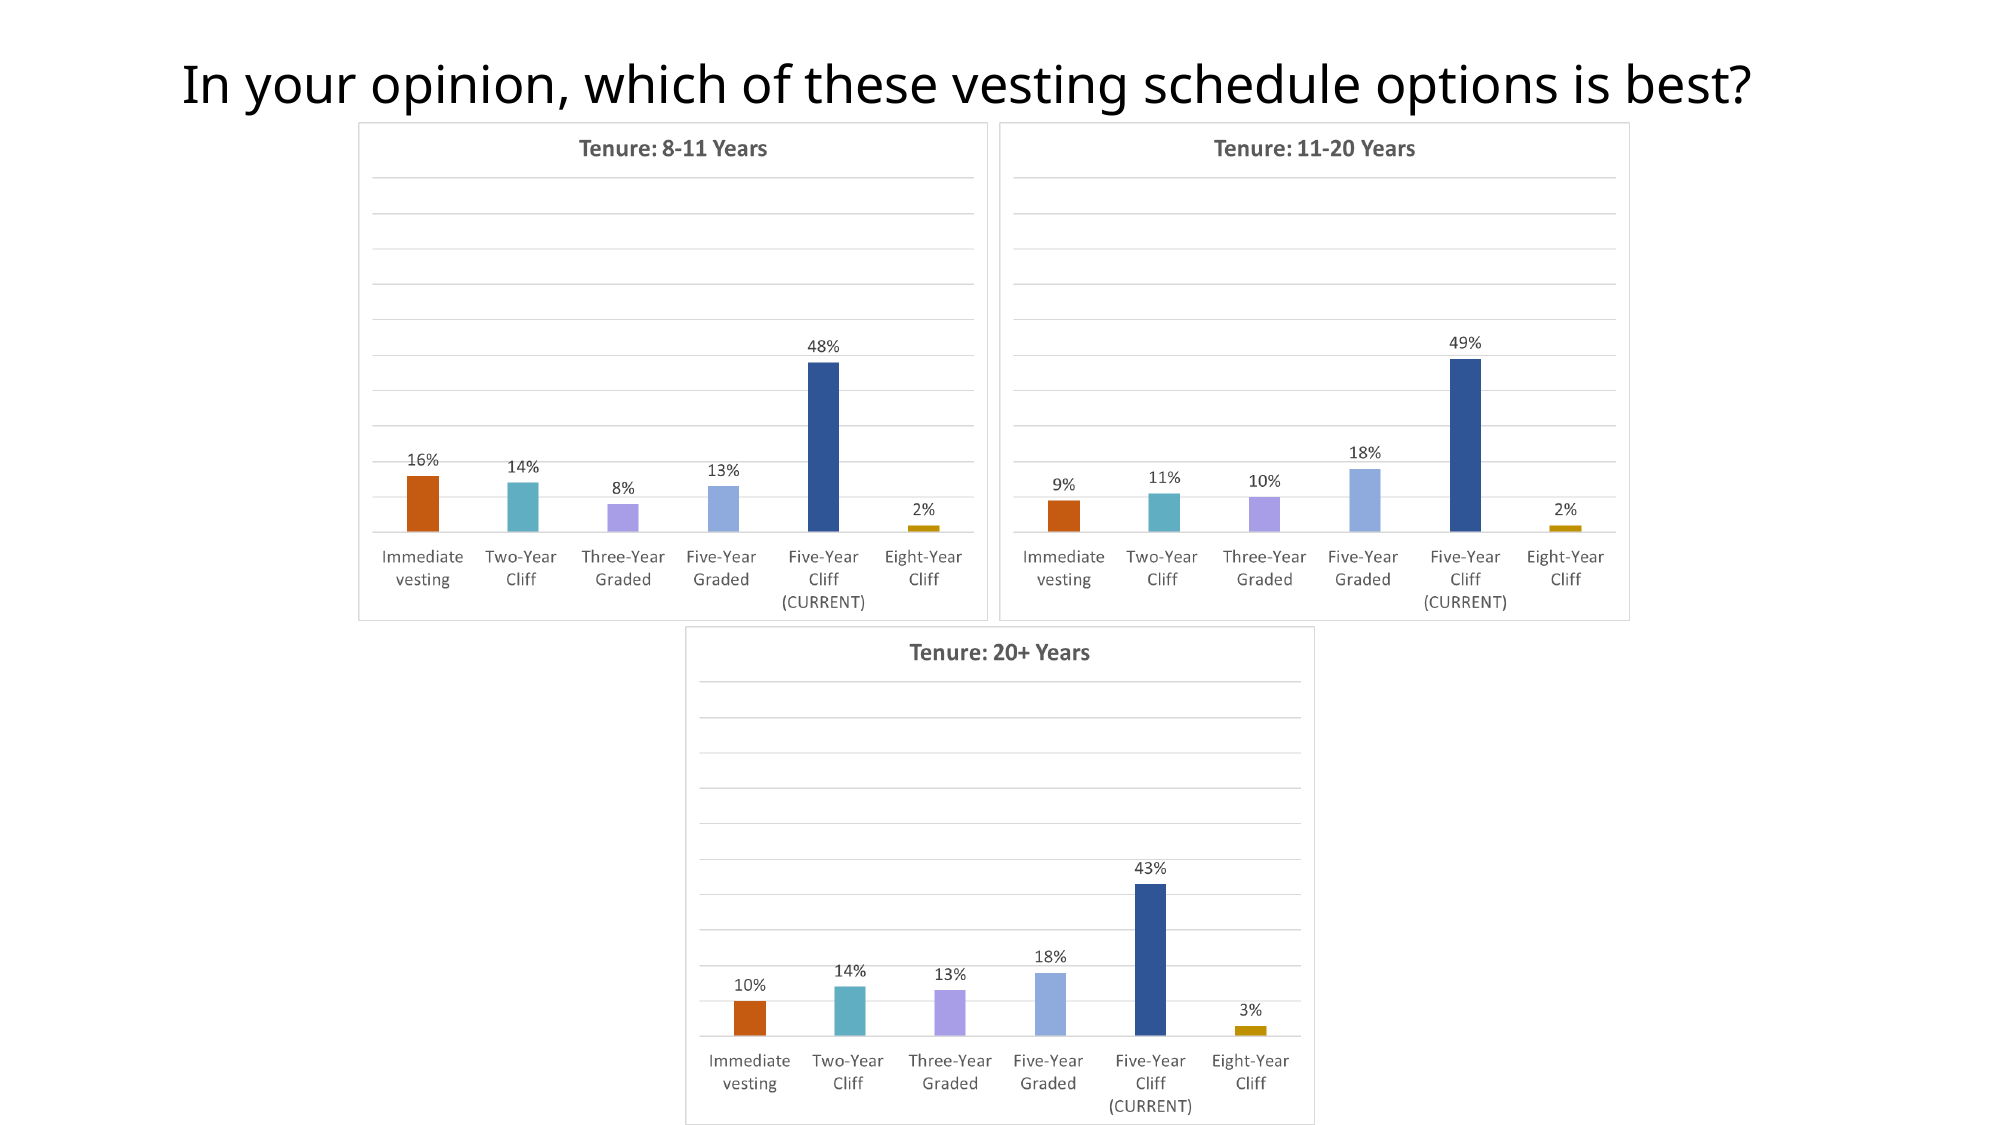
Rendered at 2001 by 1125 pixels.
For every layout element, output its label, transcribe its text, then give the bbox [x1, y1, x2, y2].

title In your opinion, which of these vesting schedule options is best? [167, 35, 1833, 123]
picture [999, 122, 1630, 621]
picture [358, 122, 988, 621]
picture [685, 626, 1315, 1125]
